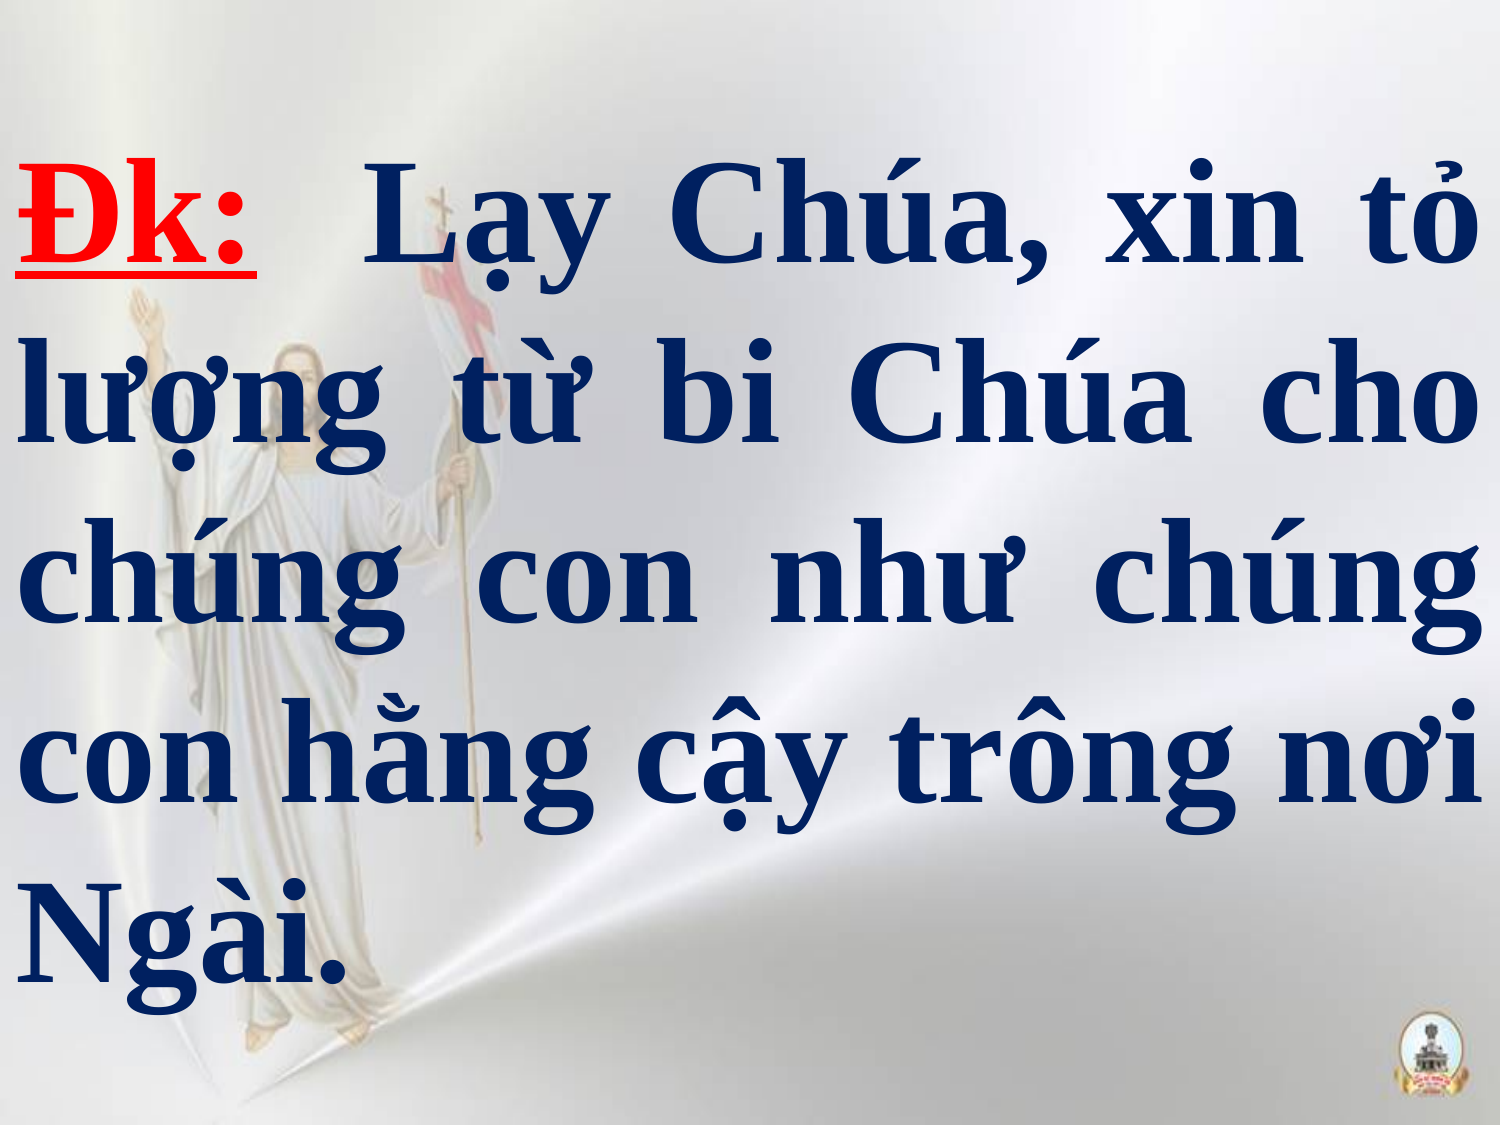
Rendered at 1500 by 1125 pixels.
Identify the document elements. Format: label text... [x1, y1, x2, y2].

title Đk: Lạy Chúa, xin tỏ lượng từ bi Chúa cho chúng con như chúng con hằng cậy trông nơi Ngài. [0, 0, 1500, 1125]
